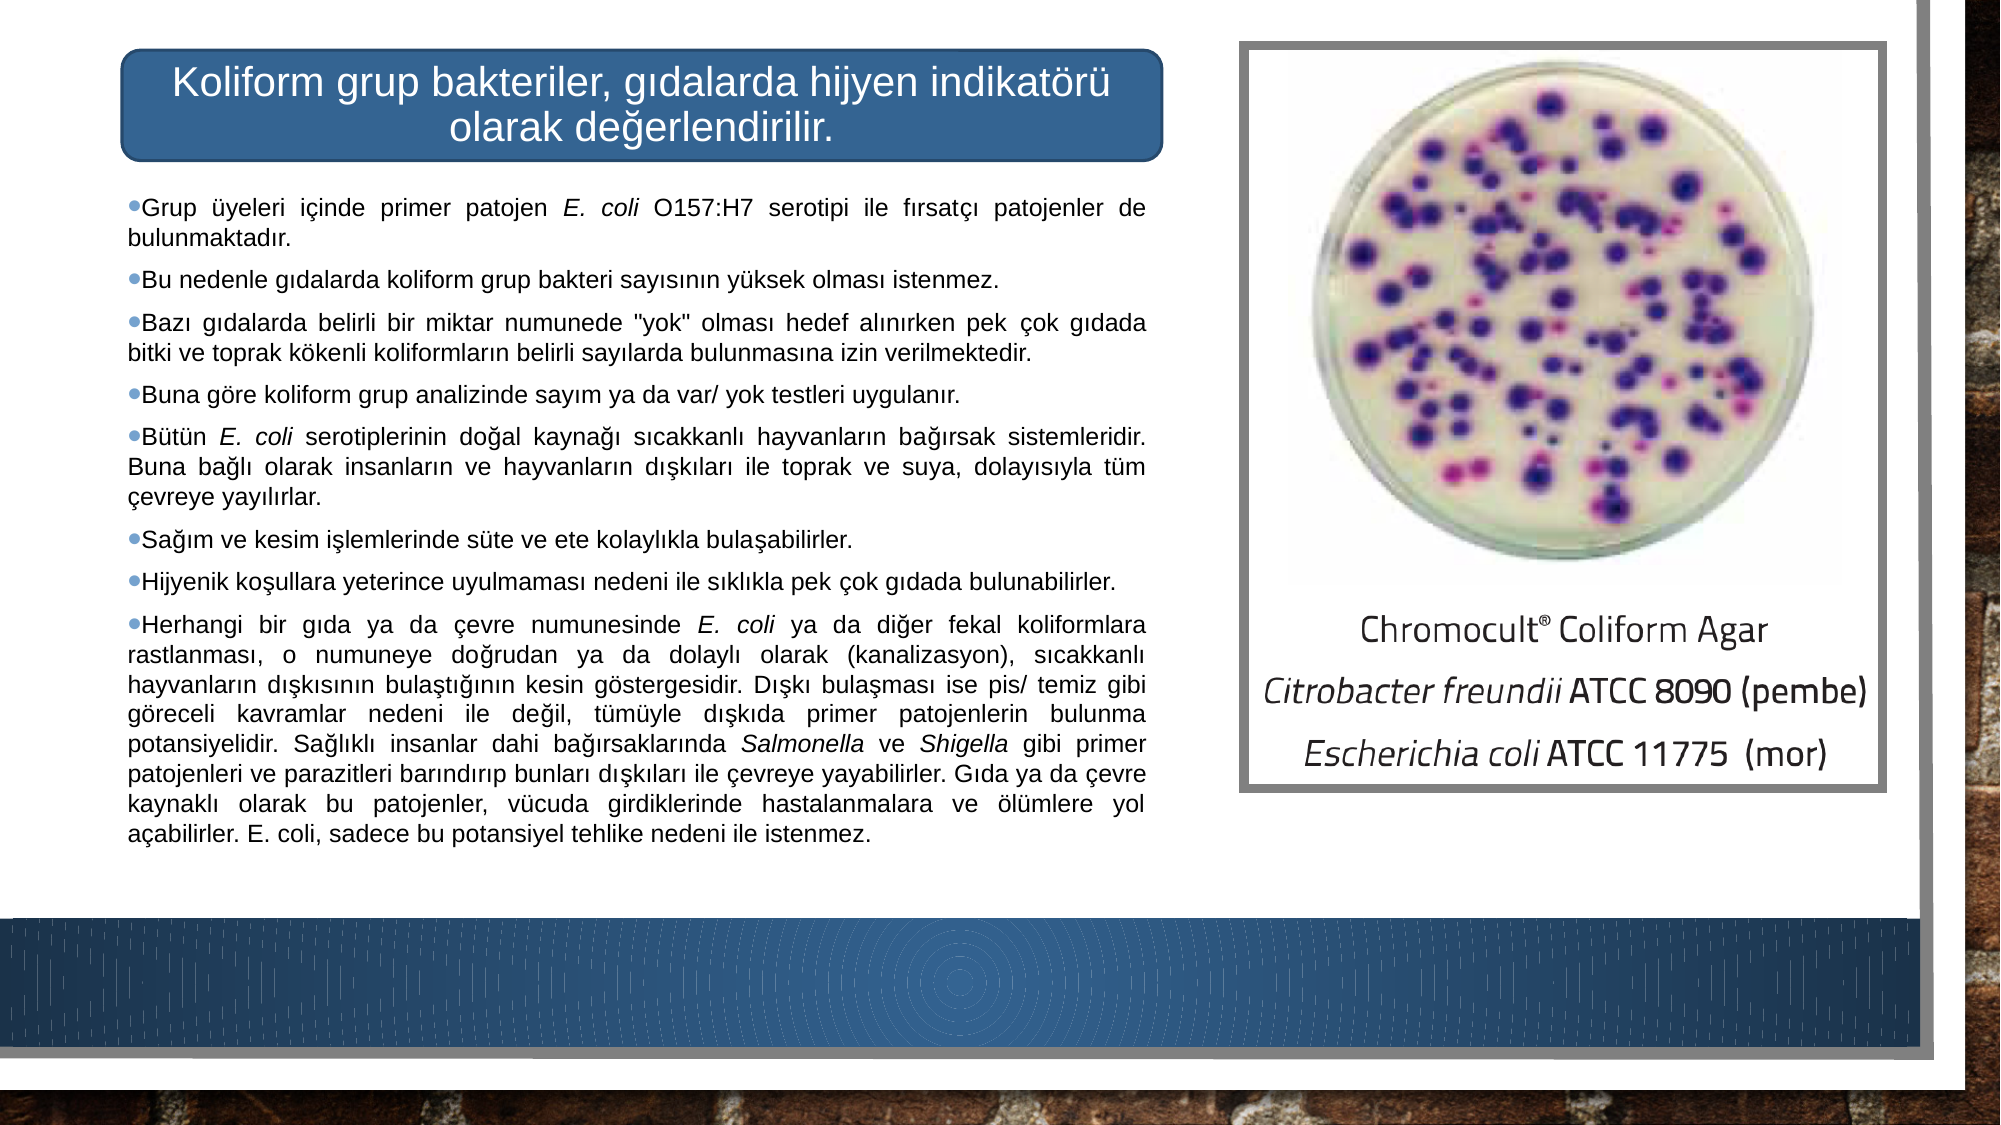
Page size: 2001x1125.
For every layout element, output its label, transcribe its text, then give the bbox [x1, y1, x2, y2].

text_box Grup üyeleri içinde primer patojen E. coli O157:H7 serotipi ile fırsatçı patojenler de bulunmaktadır. Bu nedenle gıdalarda koliform grup bakteri sayısının yüksek olması istenmez. Bazı gıdalarda belirli bir miktar numunede "yok" olması hedef alınırken pek çok gıdada bitki ve toprak kökenli koliformların belirli sayılarda bulunmasına izin verilmektedir. Buna göre koliform grup analizinde sayım ya da var/ yok testleri uygulanır. Bütün E. coli serotiplerinin doğal kaynağı sıcakkanlı hayvanların bağırsak sistemleridir. Buna bağlı olarak insanların ve hayvanların dışkıları ile toprak ve suya, dolayısıyla tüm çevreye yayılırlar. Sağım ve kesim işlemlerinde süte ve ete kolaylıkla bulaşabilirler. Hijyenik koşullara yeterince uyulmaması nedeni ile sıklıkla pek çok gıdada bulunabilirler. Herhangi bir gıda ya da çevre numunesinde E. coli ya da diğer fekal koliformlara rastlanması, o numuneye doğrudan ya da dolaylı olarak (kanalizasyon), sıcakkanlı hayvanların dışkısının bulaştığının kesin göstergesidir. Dışkı bulaşması ise pis/ temiz gibi göreceli kavramlar nedeni ile değil, tümüyle dışkıda primer patojenlerin bulunma potansiyelidir. Sağlıklı insanlar dahi bağırsaklarında Salmonella ve Shigella gibi primer patojenleri ve parazitleri barındırıp bunları dışkıları ile çevreye yayabilirler. Gıda ya da çevre kaynaklı olarak bu patojenler, vücuda girdiklerinde hastalanmalara ve ölümlere yol açabilirler. E. coli, sadece bu potansiyel tehlike nedeni ile istenmez. [112, 207, 1162, 874]
picture [0, 0, 2000, 1125]
picture [1248, 49, 1879, 785]
text_box Koliform grup bakteriler, gıdalarda hijyen indikatörü olarak değerlendirilir. [120, 48, 1164, 163]
